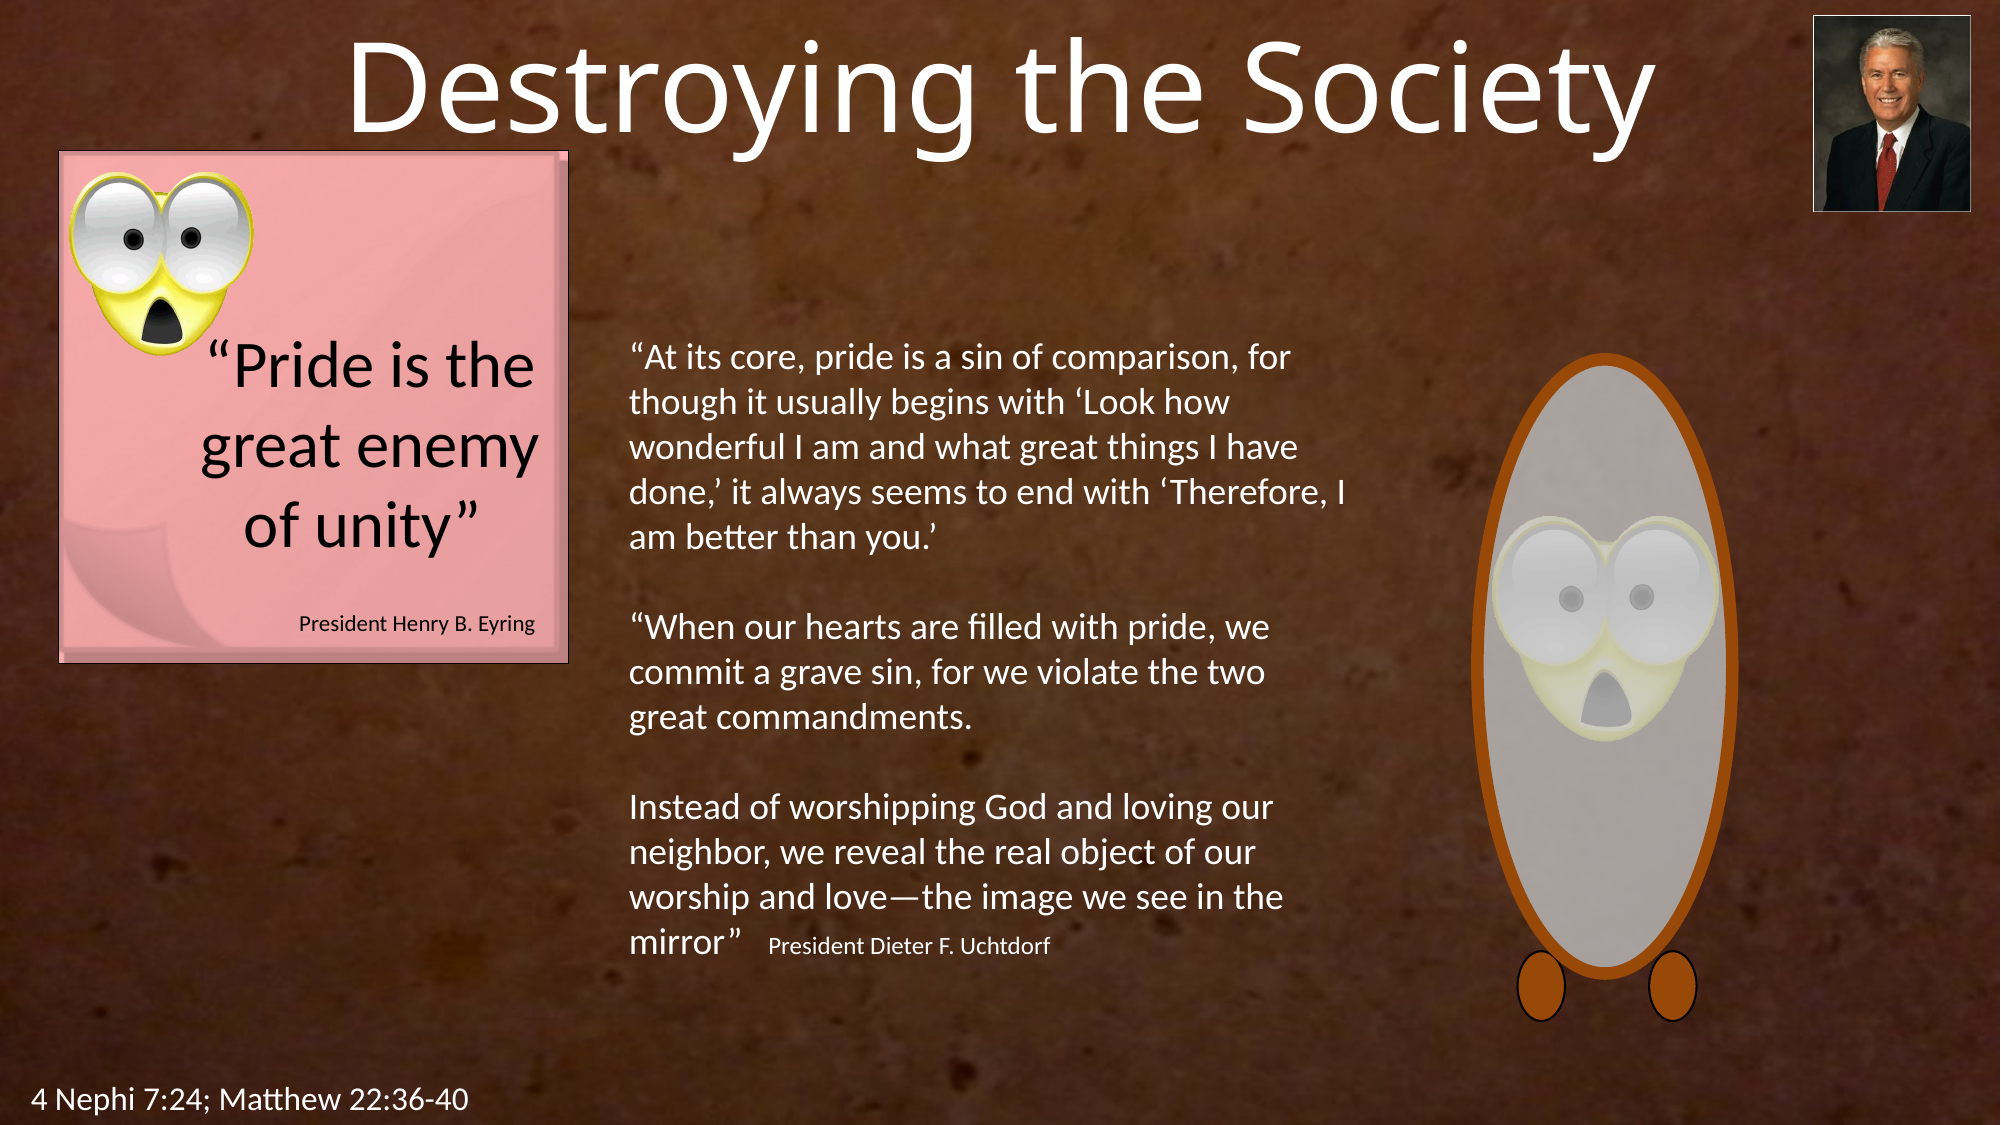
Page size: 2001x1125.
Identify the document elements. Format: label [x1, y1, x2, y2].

text_box [58, 150, 569, 664]
text_box [1477, 359, 1733, 1022]
picture [0, 0, 2000, 1125]
